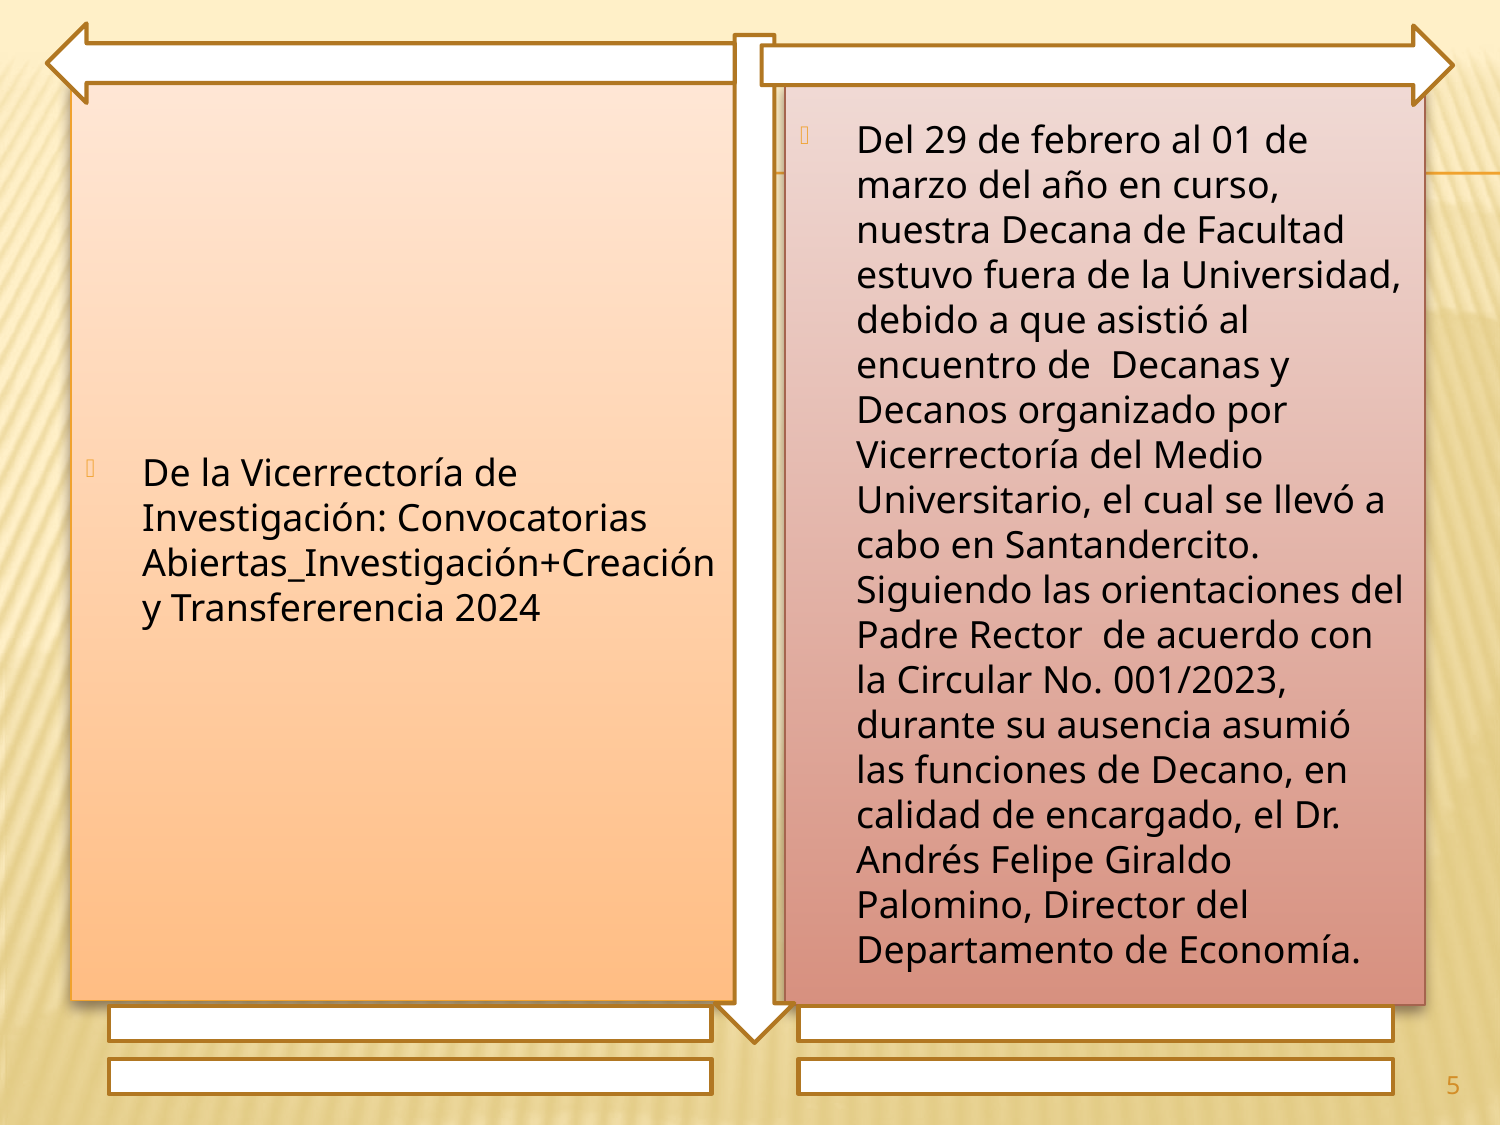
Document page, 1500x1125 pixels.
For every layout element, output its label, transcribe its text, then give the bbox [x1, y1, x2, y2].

text_box [796, 1004, 1395, 1043]
text_box [759, 23, 1456, 107]
text_box [107, 1004, 714, 1043]
text_box [44, 21, 737, 105]
slide_number 5 [1350, 1062, 1475, 1103]
text_box [712, 32, 797, 1046]
text_box [796, 1057, 1395, 1096]
list Del 29 de febrero al 01 de marzo del año en curso, nuestra Decana de Facultad estuvo fuera de la Universidad, debido a que asistió al encuentro de Decanas y Decanos organizado por Vicerrectoría del Medio Universitario, el cual se llevó a cabo en Santandercito. Siguiendo las orientaciones del Padre Rector de acuerdo con la Circular No. 001/2023, durante su ausencia asumió las funciones de Decano, en calidad de encargado, el Dr. Andrés Felipe Giraldo Palomino, Director del Departamento de Economía. [784, 88, 1426, 1006]
text_box [107, 1057, 714, 1096]
list De la Vicerrectoría de Investigación: Convocatorias Abiertas_Investigación+Creación y Transfererencia 2024 [70, 86, 732, 1001]
